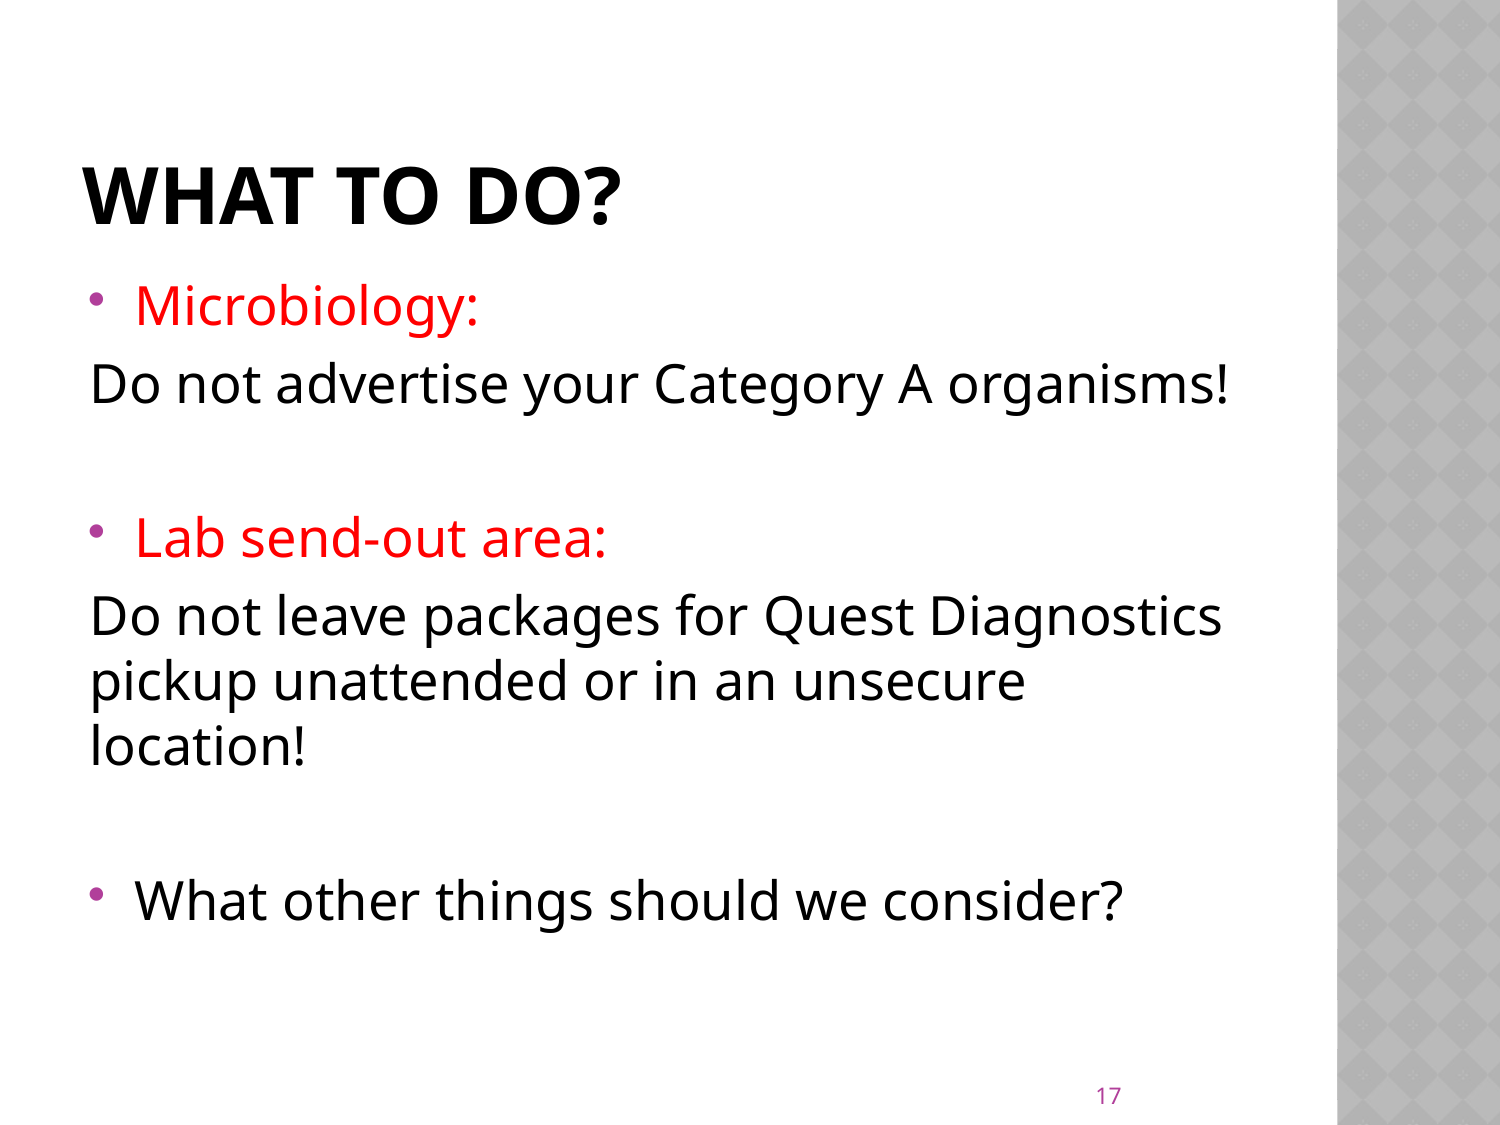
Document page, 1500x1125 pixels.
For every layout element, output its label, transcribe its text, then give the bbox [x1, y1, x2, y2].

title What to do? [75, 52, 1263, 240]
slide_number 17 [1025, 1075, 1122, 1113]
list Microbiology: Do not advertise your Category A organisms! Lab send-out area: Do not leave packages for Quest Diagnostics pickup unattended or in an unsecure location! What other things should we consider? [75, 264, 1263, 1059]
